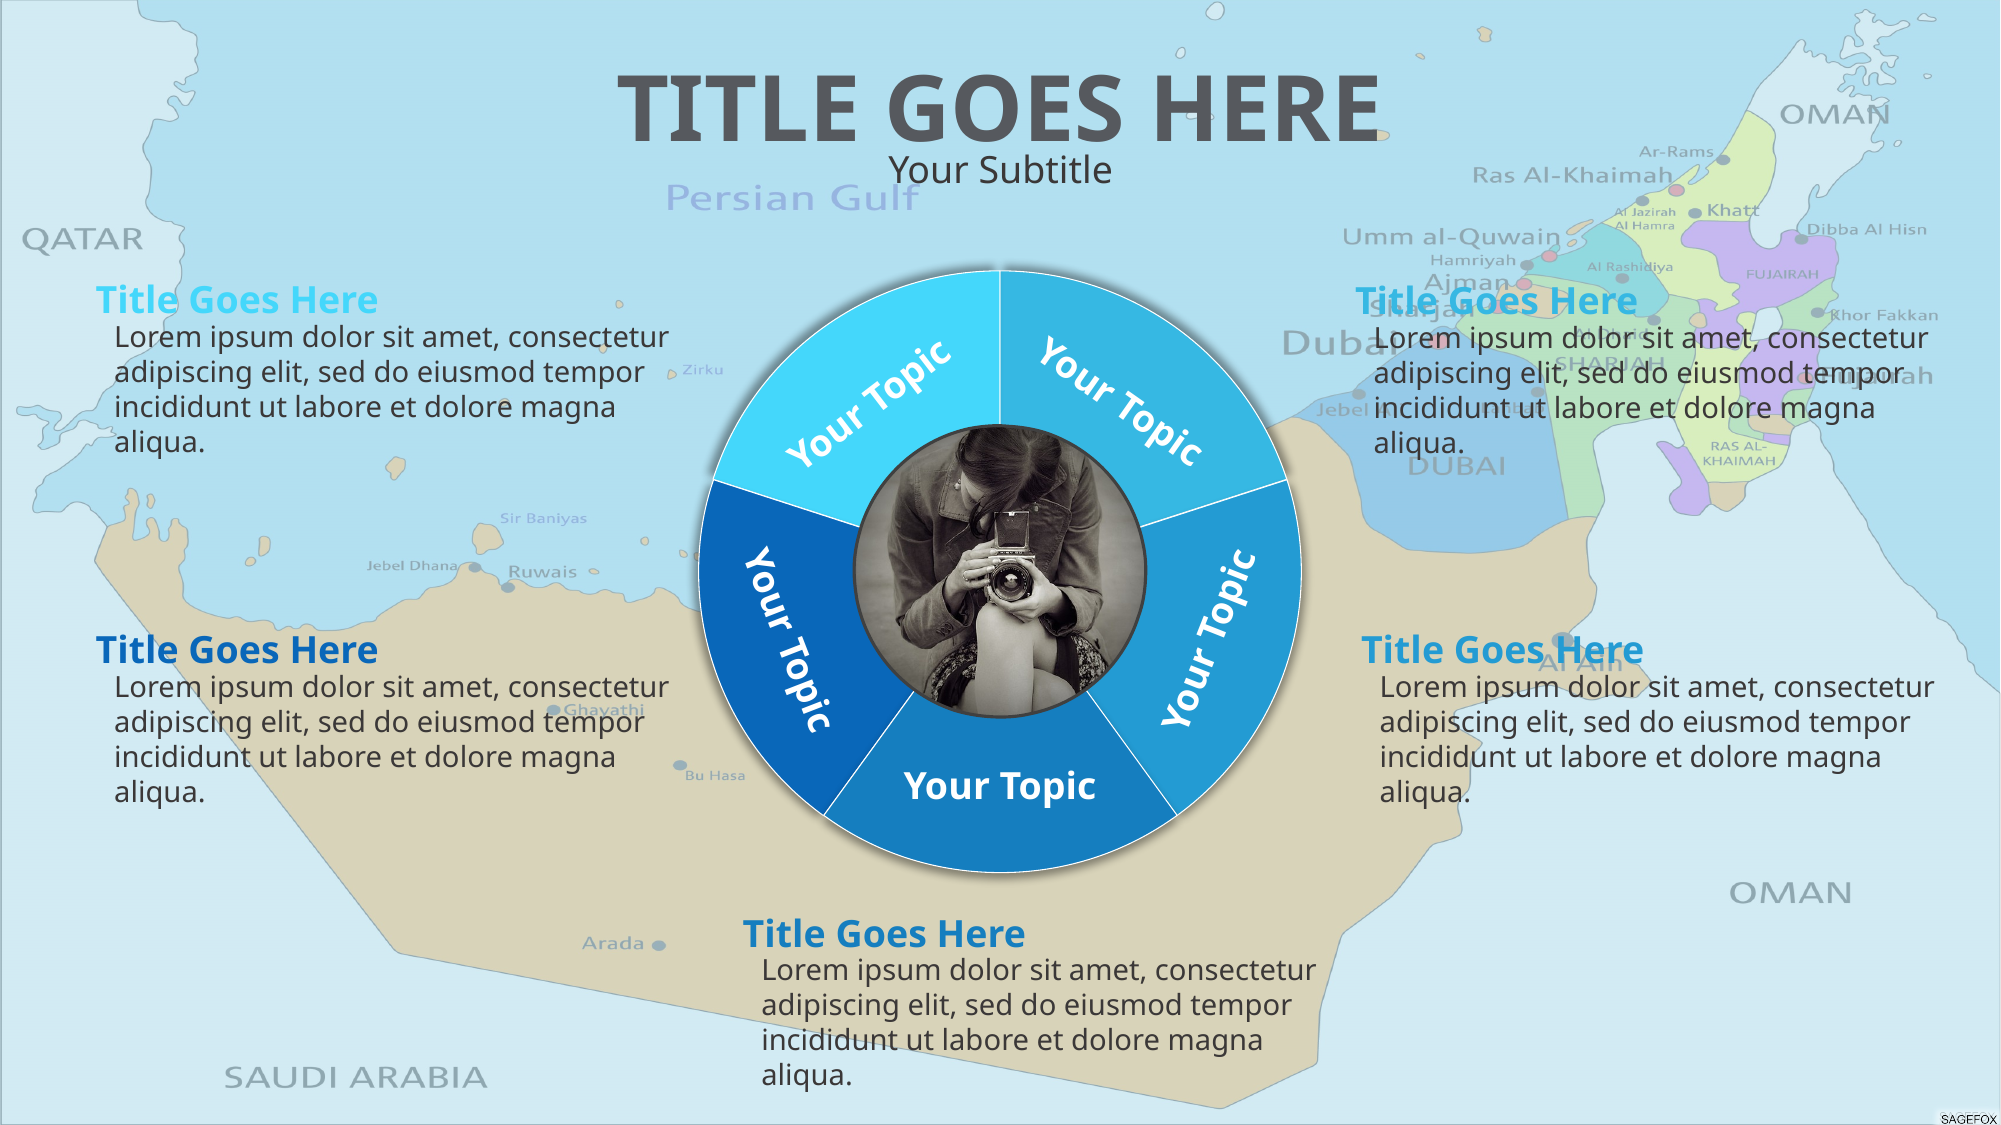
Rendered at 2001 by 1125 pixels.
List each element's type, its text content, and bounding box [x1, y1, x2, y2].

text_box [1373, 276, 1934, 426]
text_box Your Topic [762, 311, 976, 495]
picture [1938, 1114, 1999, 1125]
text_box [698, 479, 911, 814]
text_box Your Topic [1138, 525, 1276, 755]
text_box [854, 425, 1146, 718]
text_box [761, 909, 1321, 1058]
text_box [1001, 270, 1287, 525]
text_box [1088, 479, 1302, 815]
text_box Your Topic [888, 754, 1112, 815]
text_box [1379, 625, 1940, 775]
text_box Your Topic [722, 525, 859, 755]
text_box Your Topic [1013, 312, 1230, 490]
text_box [114, 625, 674, 775]
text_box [114, 275, 674, 425]
text_box [713, 270, 1000, 526]
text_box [548, 42, 1452, 199]
text_box [823, 690, 1178, 873]
